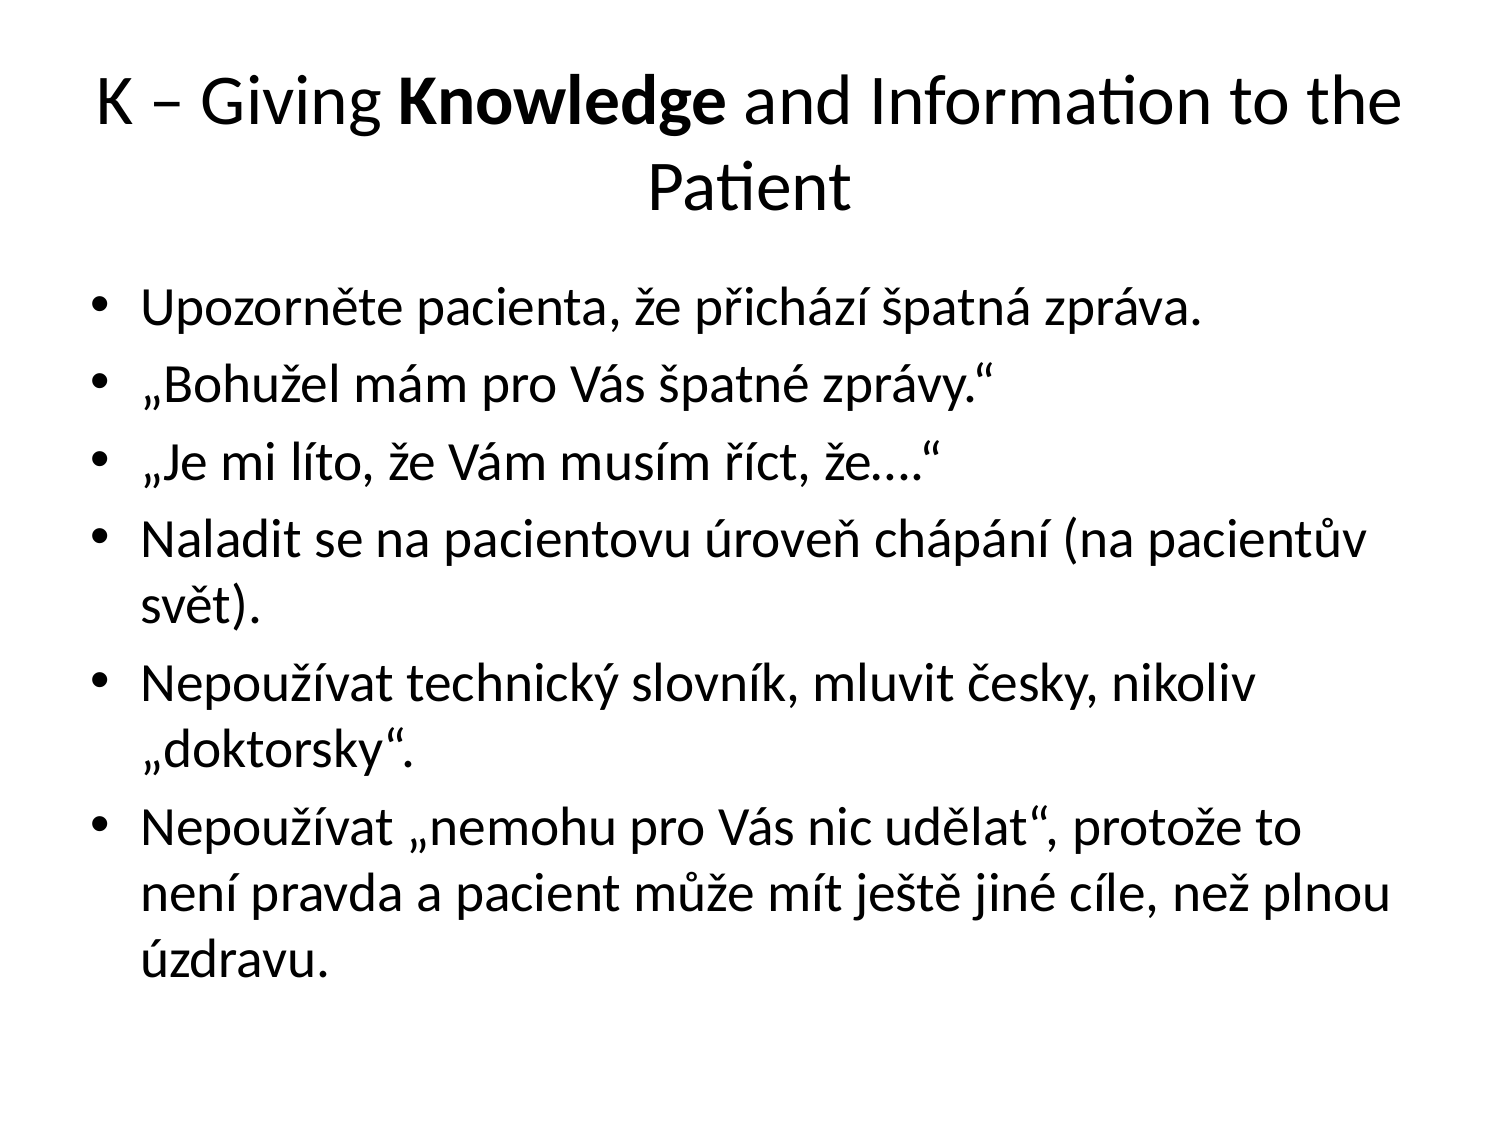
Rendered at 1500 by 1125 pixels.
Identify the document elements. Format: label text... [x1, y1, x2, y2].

title K – Giving Knowledge and Information to the Patient [75, 45, 1425, 233]
list Upozorněte pacienta, že přichází špatná zpráva. „Bohužel mám pro Vás špatné zprávy.“ „Je mi líto, že Vám musím říct, že….“ Naladit se na pacientovu úroveň chápání (na pacientův svět). Nepoužívat technický slovník, mluvit česky, nikoliv „doktorsky“. Nepoužívat „nemohu pro Vás nic udělat“, protože to není pravda a pacient může mít ještě jiné cíle, než plnou úzdravu. [75, 262, 1425, 1005]
